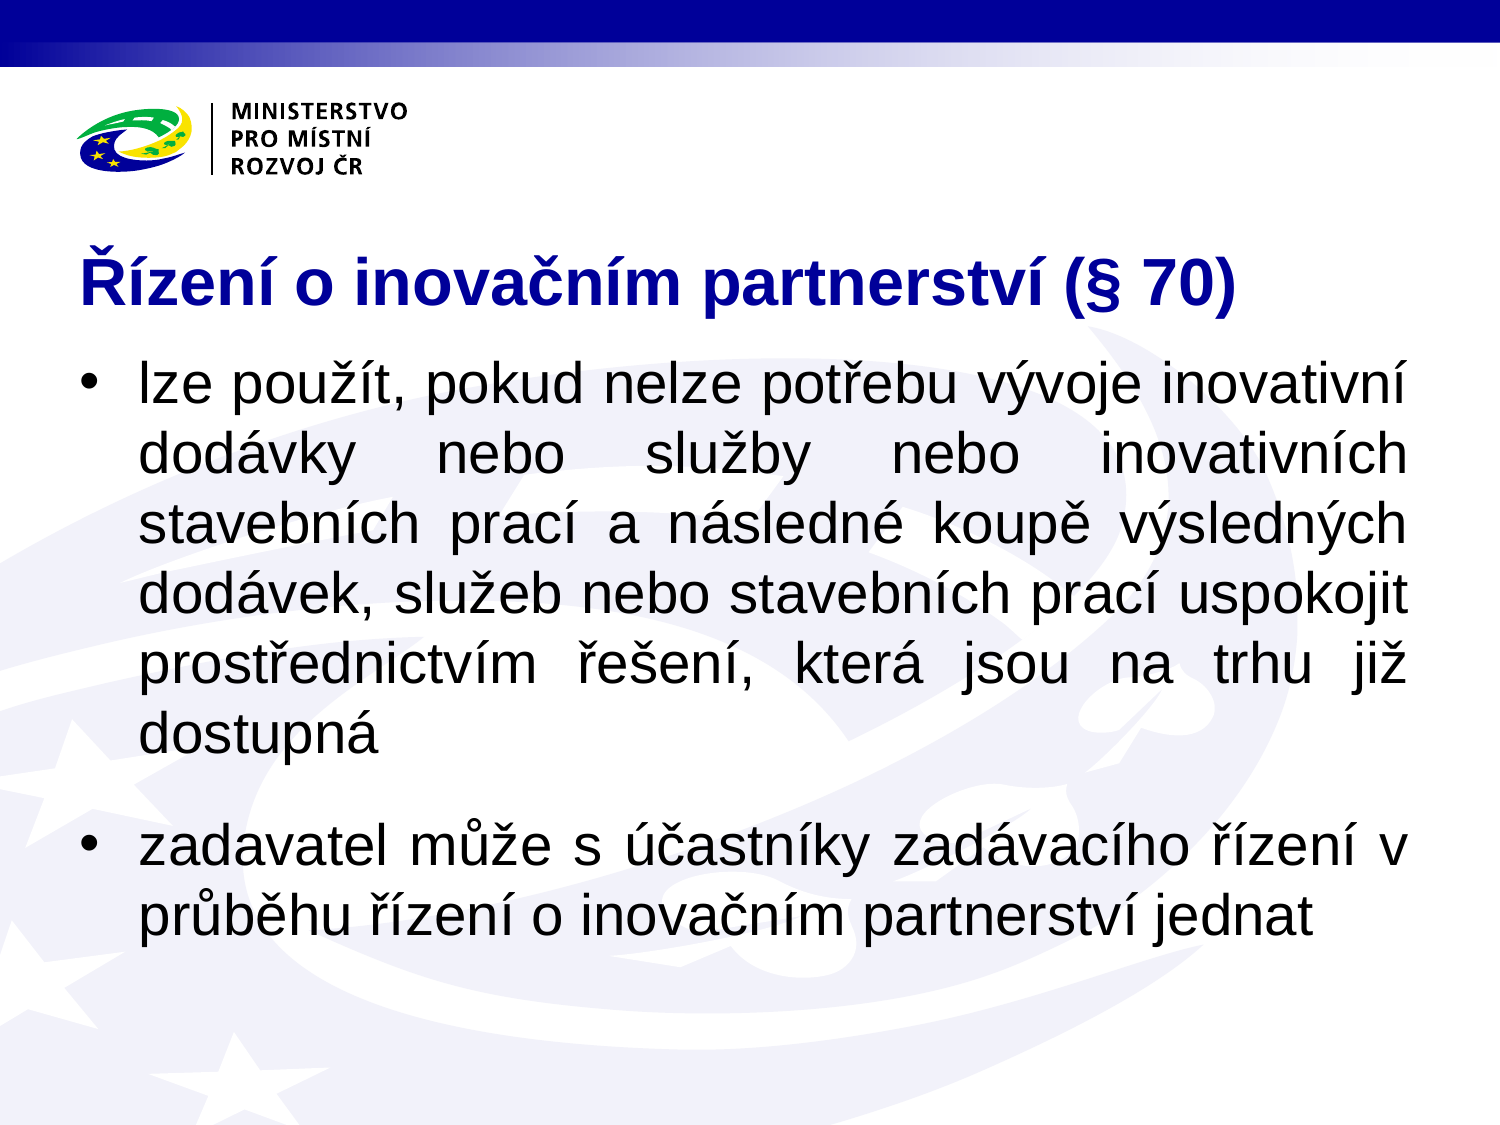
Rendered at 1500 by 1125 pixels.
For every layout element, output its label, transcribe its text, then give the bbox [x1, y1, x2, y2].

title Řízení o inovačním partnerství (§ 70) [64, 231, 1425, 315]
list lze použít, pokud nelze potřebu vývoje inovativní dodávky nebo služby nebo inovativních stavebních prací a následné koupě výsledných dodávek, služeb nebo stavebních prací uspokojit prostřednictvím řešení, která jsou na trhu již dostupná zadavatel může s účastníky zadávacího řízení v průběhu řízení o inovačním partnerství jednat [64, 338, 1425, 1059]
